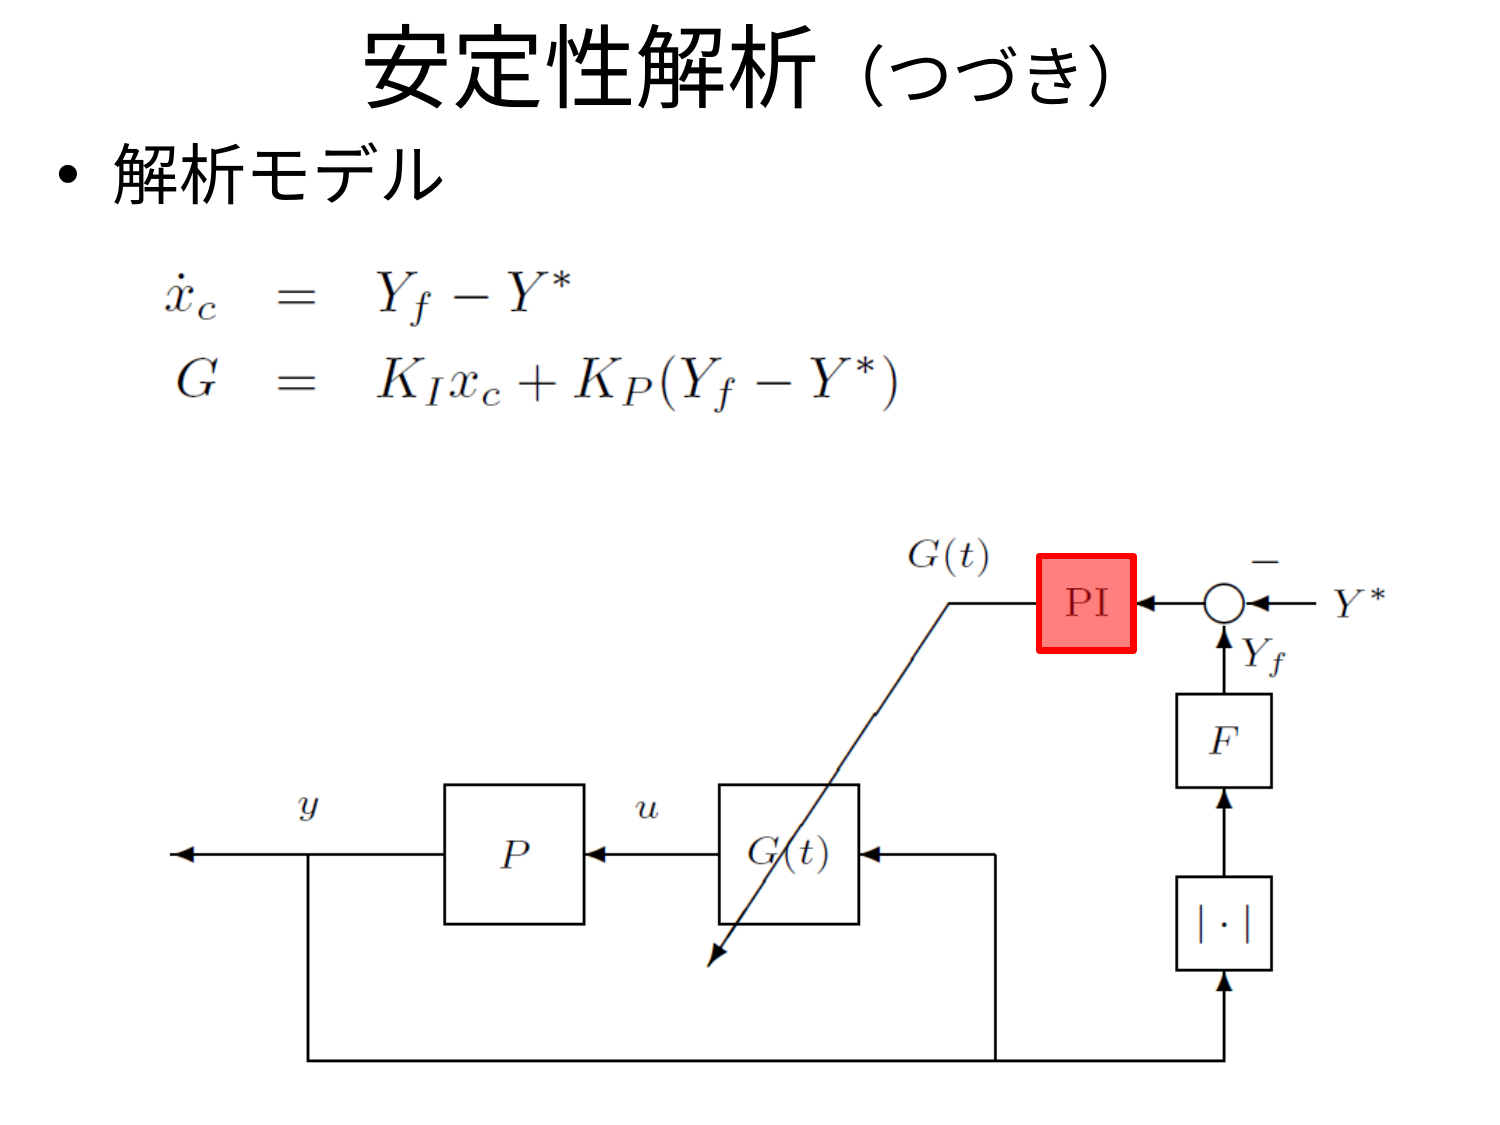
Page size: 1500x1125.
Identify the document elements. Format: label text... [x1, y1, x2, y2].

title 安定性解析（つづき） [82, 0, 1432, 129]
picture [147, 255, 908, 421]
list 解析モデル [41, 125, 1430, 969]
picture [159, 526, 1400, 1075]
